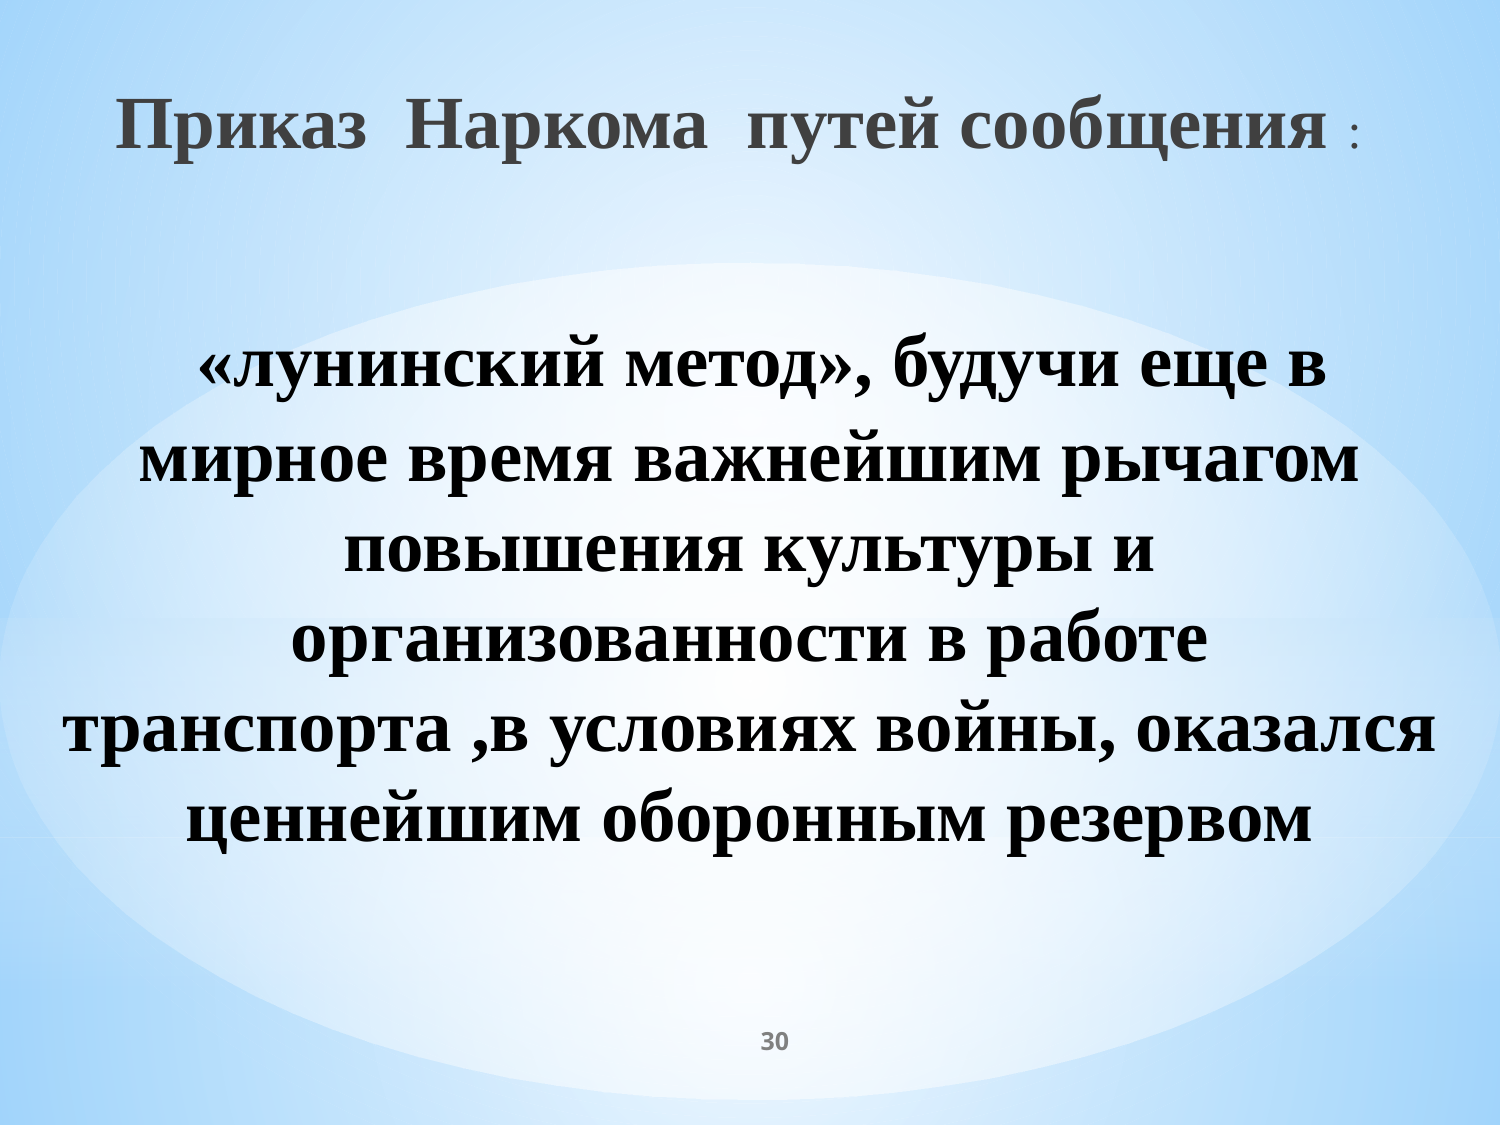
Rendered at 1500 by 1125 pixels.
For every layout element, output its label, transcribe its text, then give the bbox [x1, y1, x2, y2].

title «лунинский метод», будучи еще в мирное время важнейшим рычагом повышения культуры и организованности в работе транспорта ,в условиях войны, оказался ценнейшим оборонным резервом [41, 278, 1459, 1071]
list Приказ Наркома путей сообщения : [17, 66, 1482, 220]
